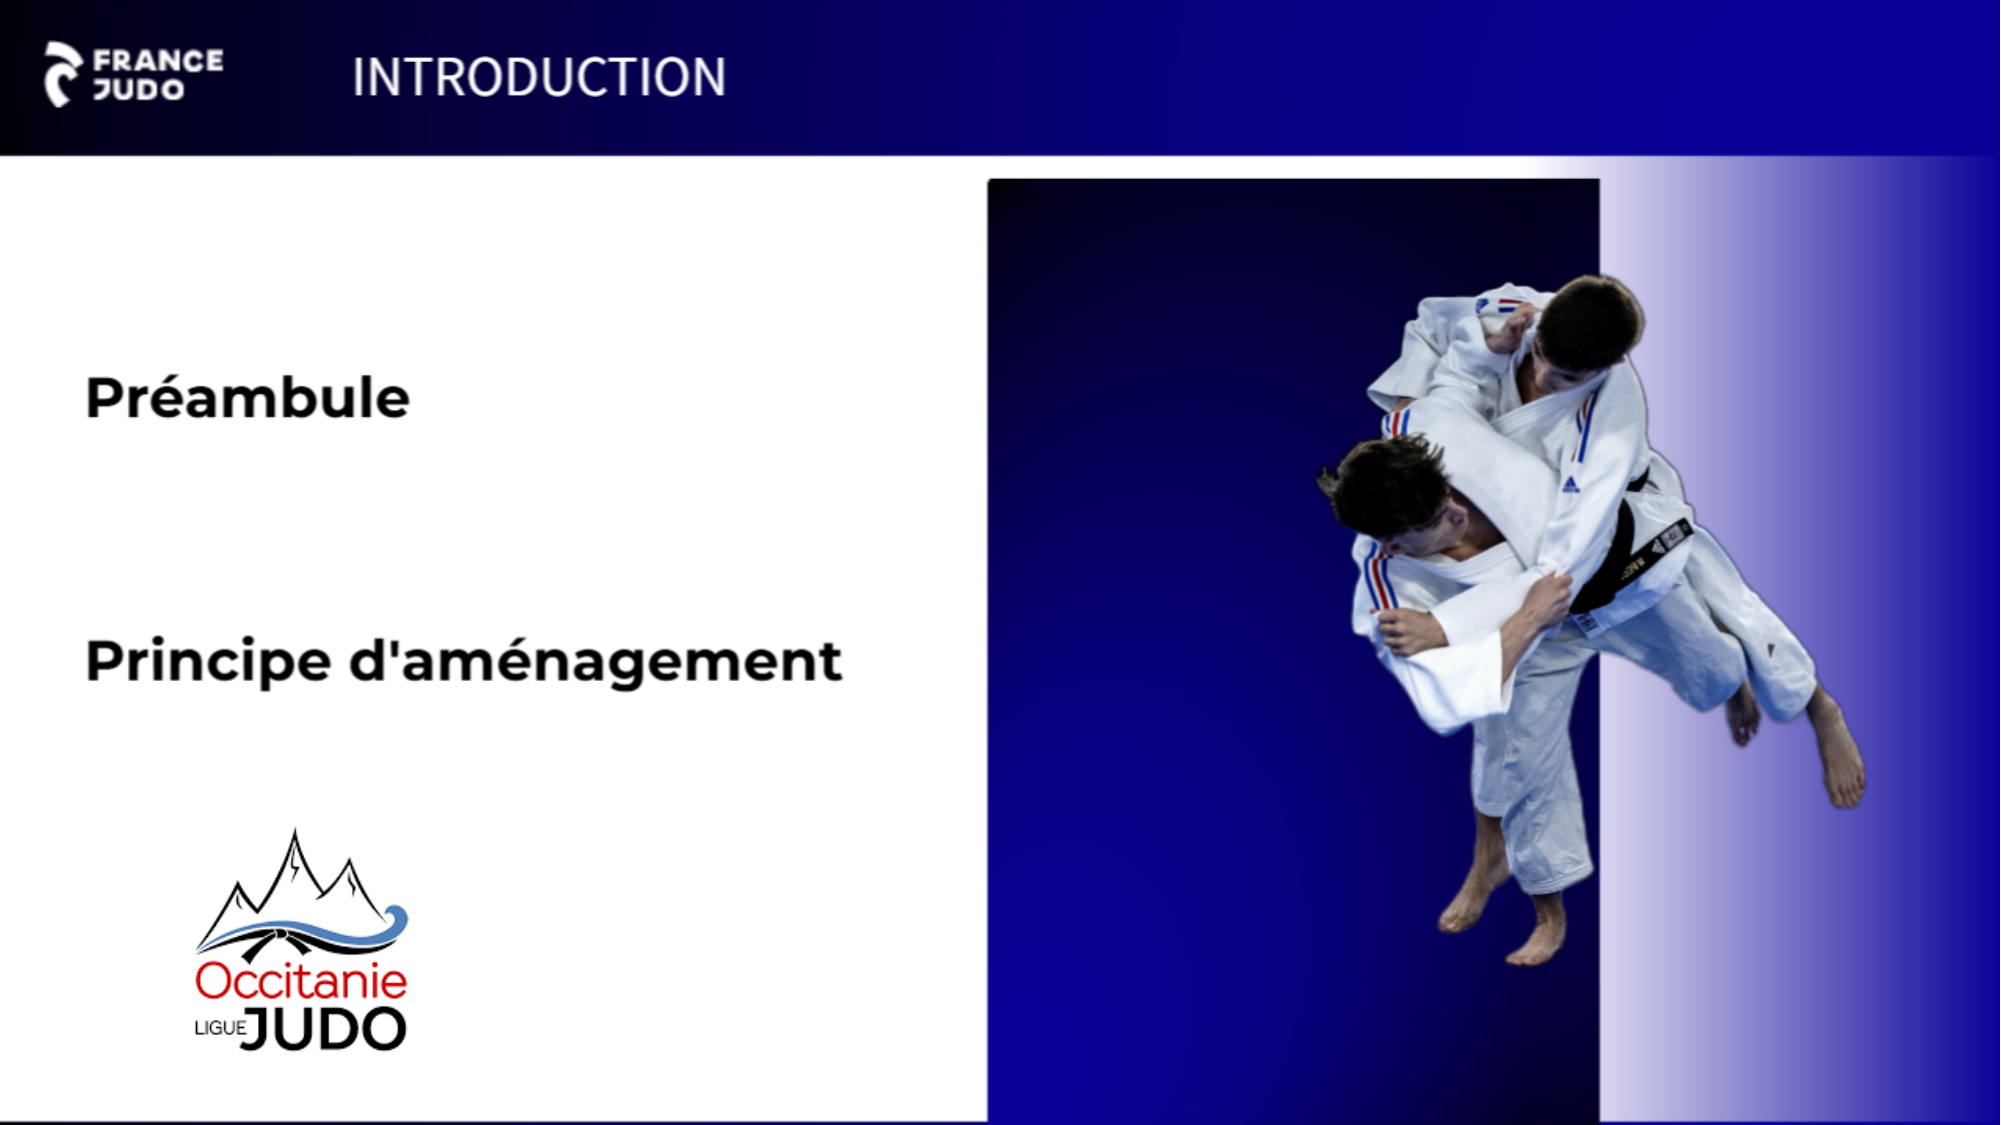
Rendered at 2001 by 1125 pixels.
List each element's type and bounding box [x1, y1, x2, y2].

list [0, 0, 2000, 1125]
picture [77, 809, 525, 1086]
